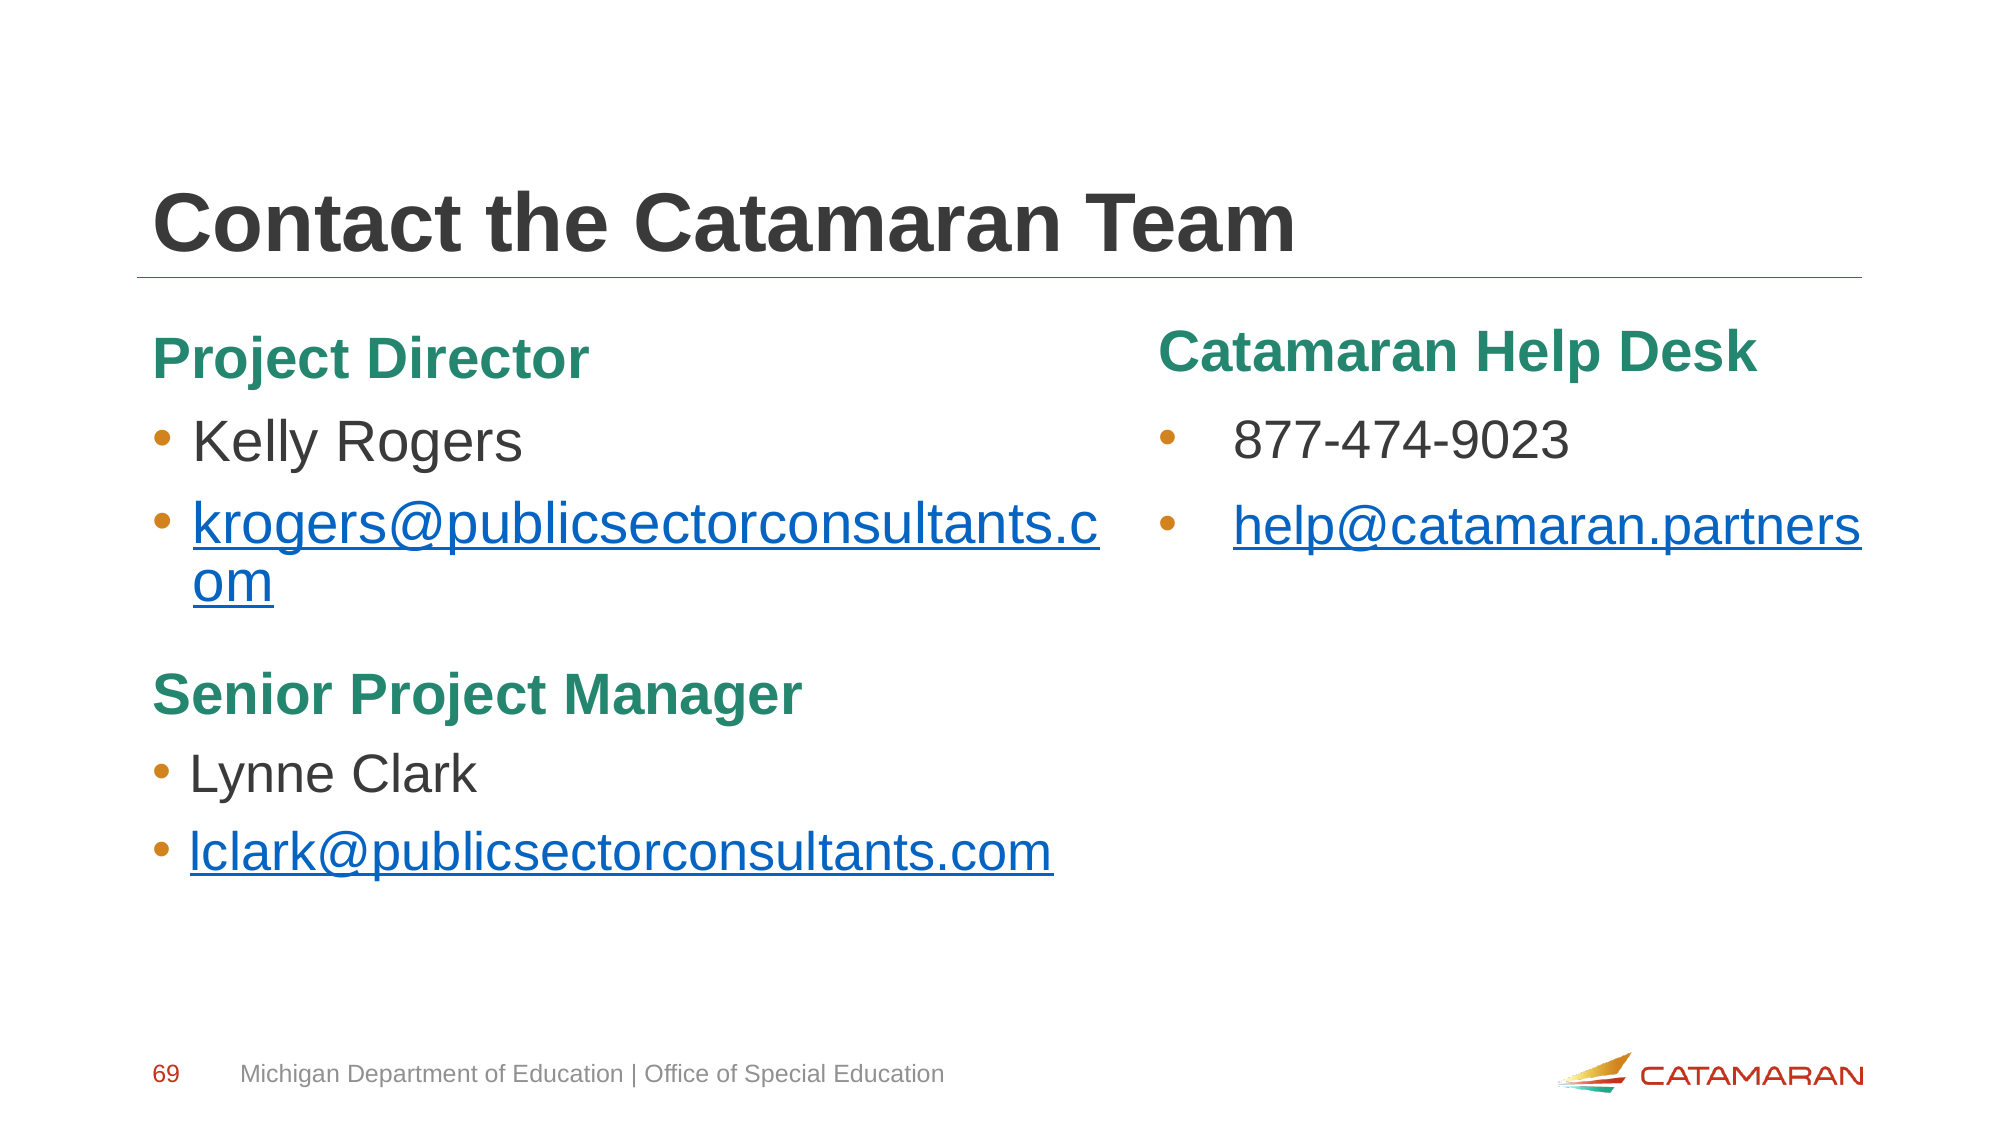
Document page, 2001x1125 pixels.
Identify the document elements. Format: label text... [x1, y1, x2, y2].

list Catamaran Help Desk 877-474-9023 help@catamaran.partners [1143, 326, 1900, 563]
footer Michigan Department of Education | Office of Special Education [225, 1042, 1484, 1103]
text_box Project Director Kelly Rogers krogers@publicsectorconsultants.com [137, 312, 1123, 587]
slide_number 69 [137, 1042, 205, 1103]
picture [1557, 1052, 1863, 1093]
title Contact the Catamaran Team [137, 59, 1863, 278]
list Senior Project Manager Lynne Clark lclark@publicsectorconsultants.com [137, 648, 1076, 923]
